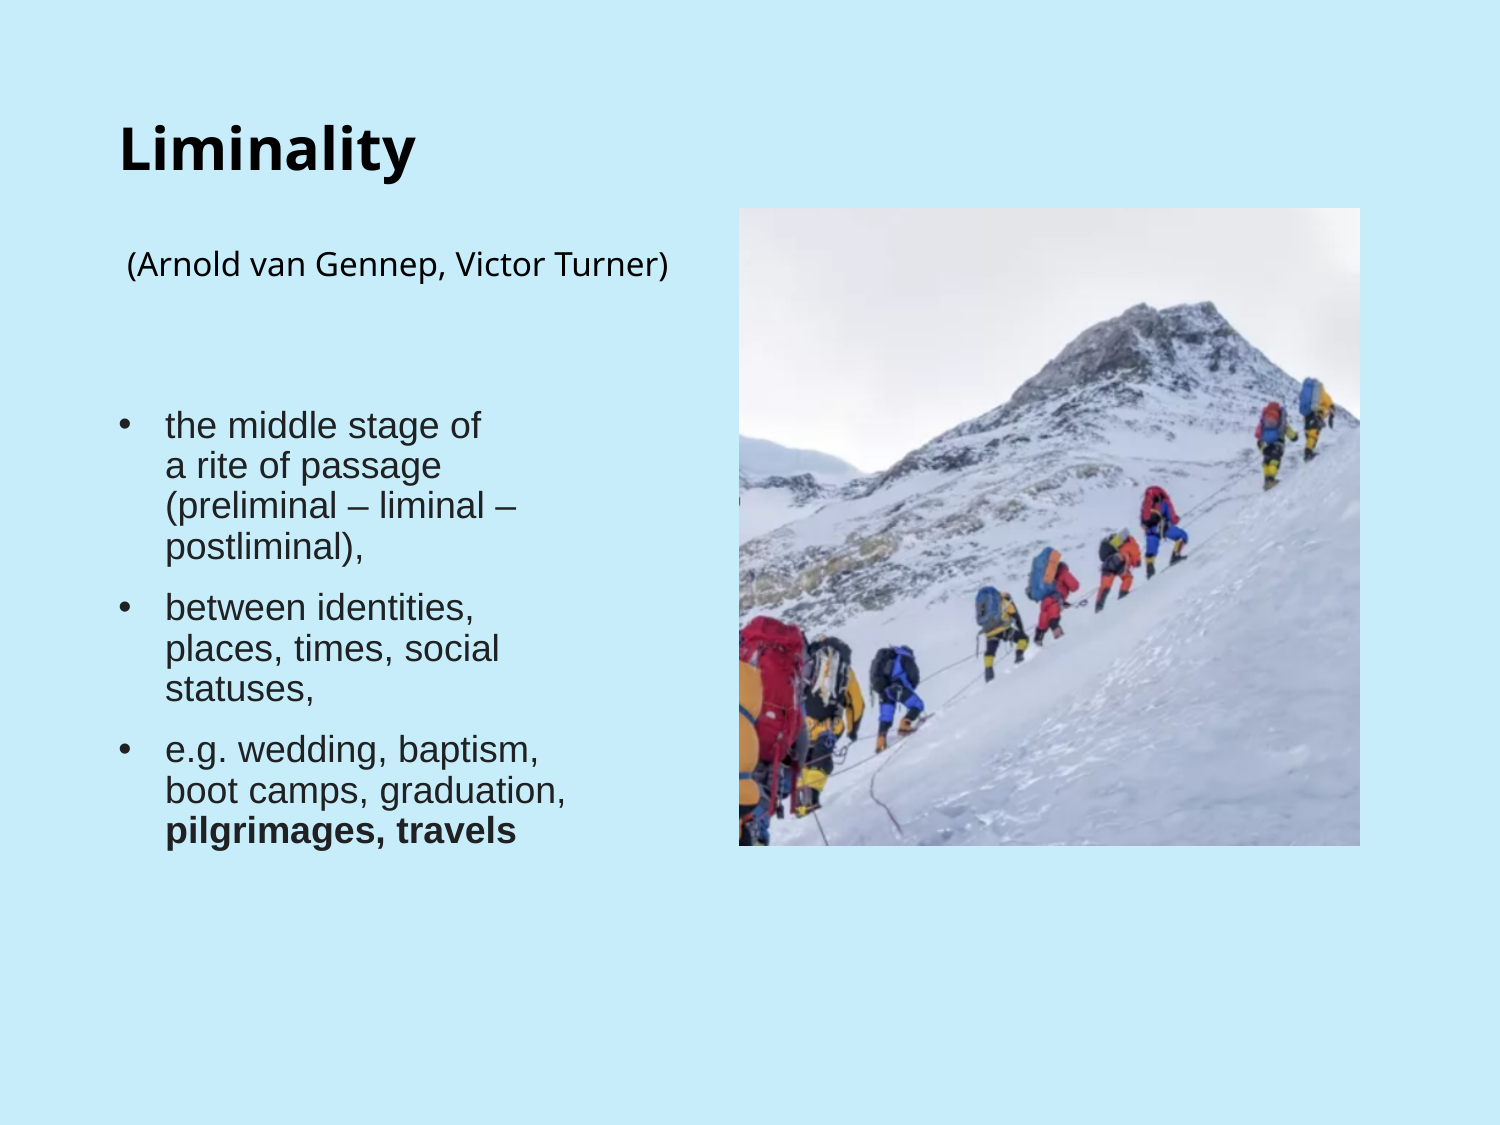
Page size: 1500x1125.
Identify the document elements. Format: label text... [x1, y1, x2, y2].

title Liminality (Arnold van Gennep, Victor Turner) [103, 75, 691, 291]
picture [738, 208, 1360, 846]
list the middle stage of a rite of passage (preliminal – liminal – postliminal), between identities, places, times, social statuses, e.g. wedding, baptism, boot camps, graduation, pilgrimages, travels [103, 337, 588, 963]
